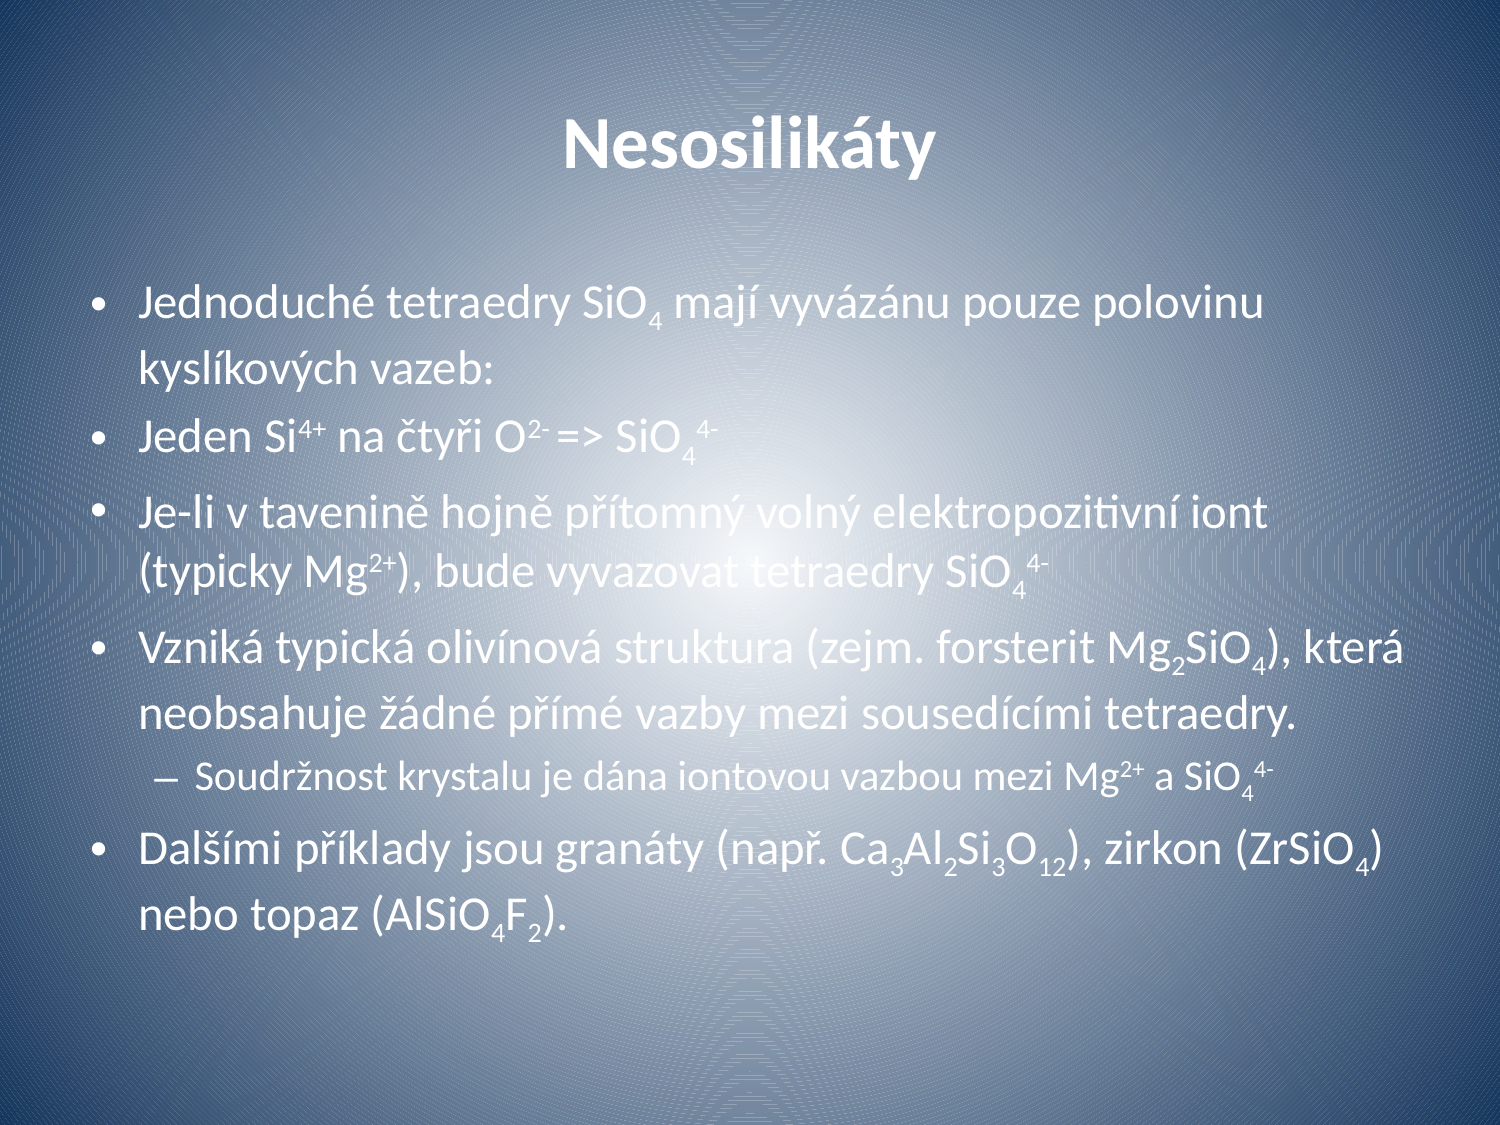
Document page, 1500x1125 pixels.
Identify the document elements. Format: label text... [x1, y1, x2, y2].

list Jednoduché tetraedry SiO4 mají vyvázánu pouze polovinu kyslíkových vazeb: Jeden Si4+ na čtyři O2- => SiO44- Je-li v tavenině hojně přítomný volný elektropozitivní iont (typicky Mg2+), bude vyvazovat tetraedry SiO44- Vzniká typická olivínová struktura (zejm. forsterit Mg2SiO4), která neobsahuje žádné přímé vazby mezi sousedícími tetraedry. Soudržnost krystalu je dána iontovou vazbou mezi Mg2+ a SiO44- Dalšími příklady jsou granáty (např. Ca3Al2Si3O12), zirkon (ZrSiO4) nebo topaz (AlSiO4F2). [75, 262, 1425, 1005]
title Nesosilikáty [75, 45, 1425, 233]
